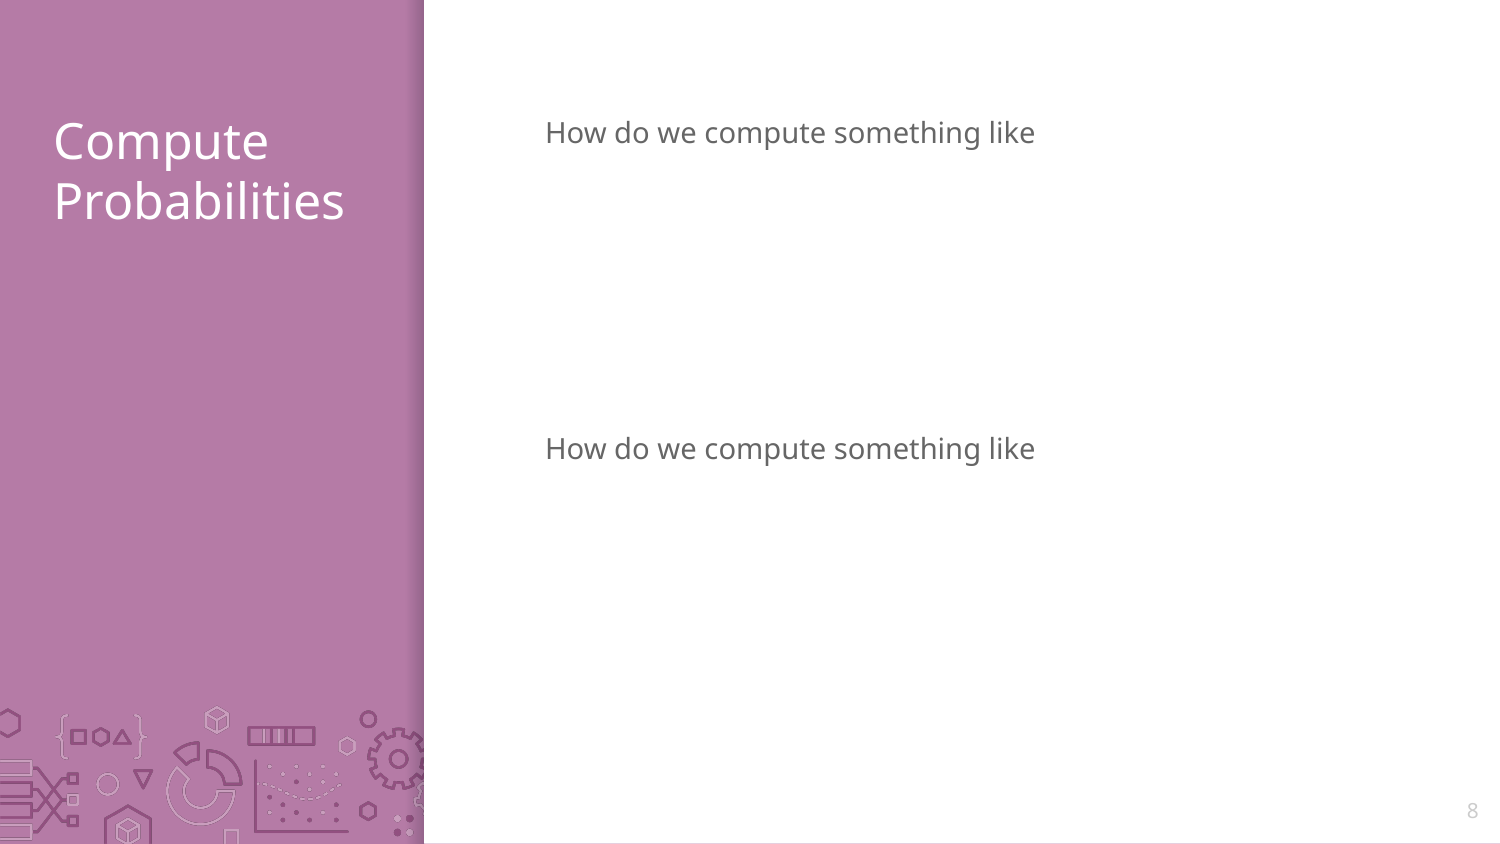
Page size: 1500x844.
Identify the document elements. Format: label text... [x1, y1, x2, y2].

picture [0, 701, 424, 844]
title Compute Probabilities [38, 94, 375, 748]
slide_number 8 [1403, 779, 1494, 844]
